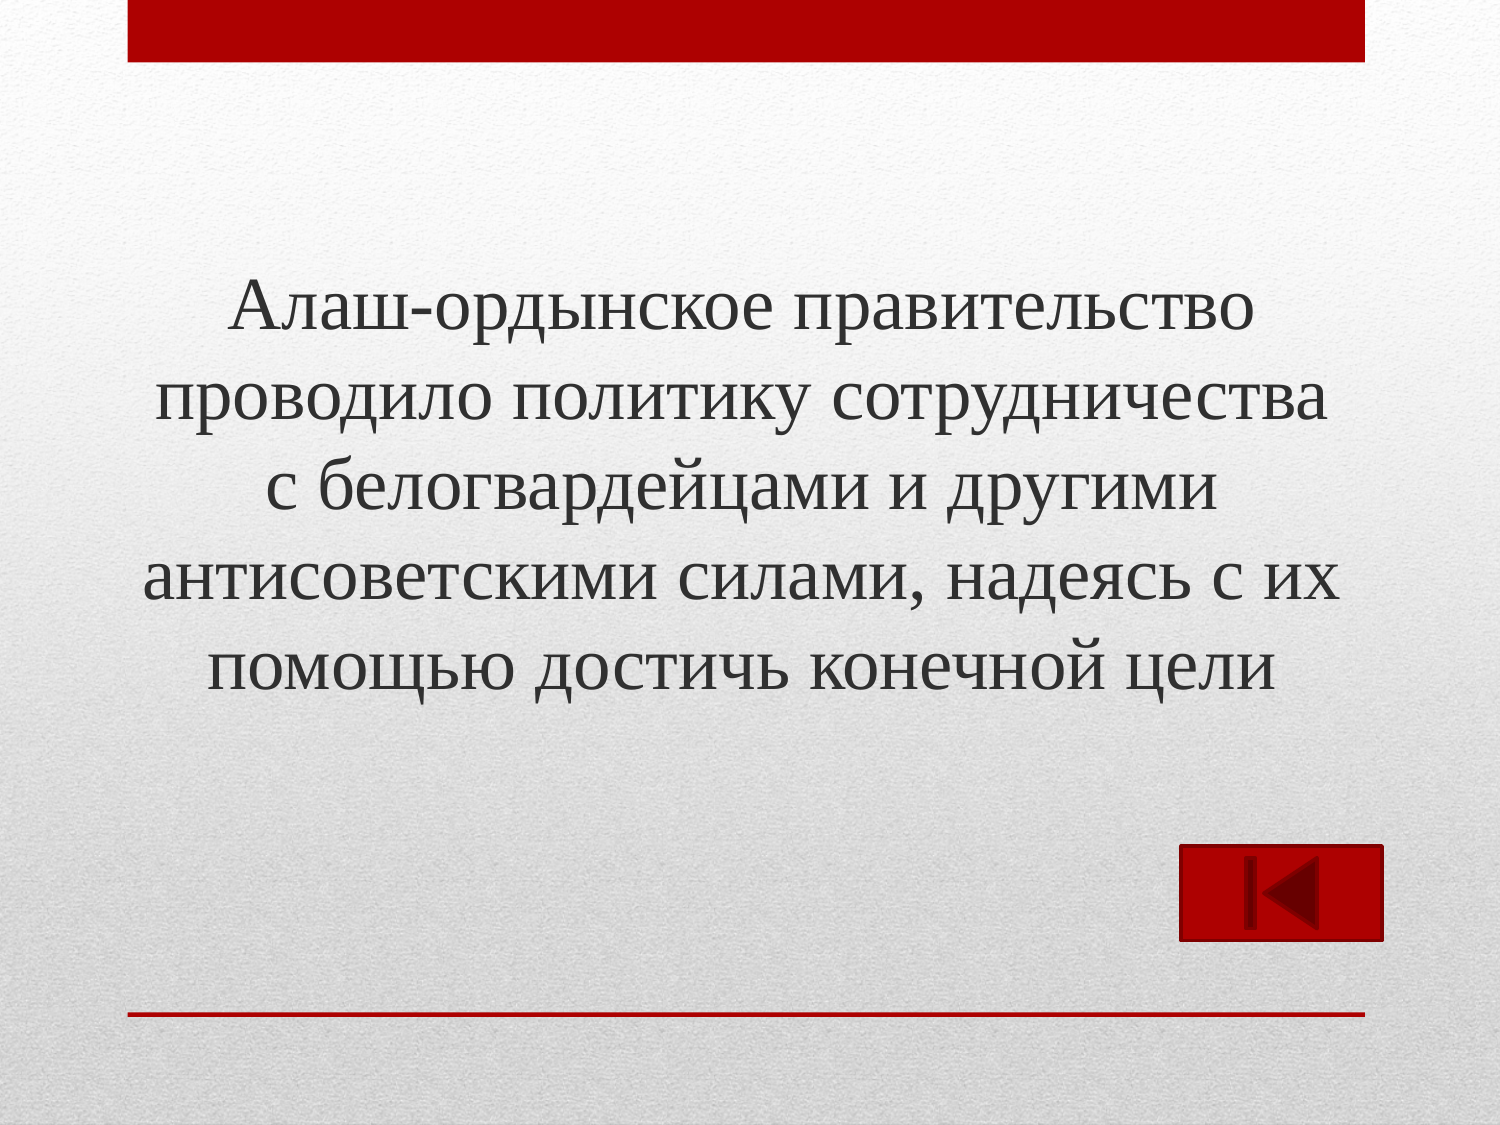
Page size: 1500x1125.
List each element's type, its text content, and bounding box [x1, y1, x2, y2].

text_box [1179, 844, 1384, 942]
list Алаш-ордынское правительство проводило политику сотрудничества с белогвардейцами и другими антисоветскими силами, надеясь с их помощью достичь конечной цели [123, 160, 1362, 799]
